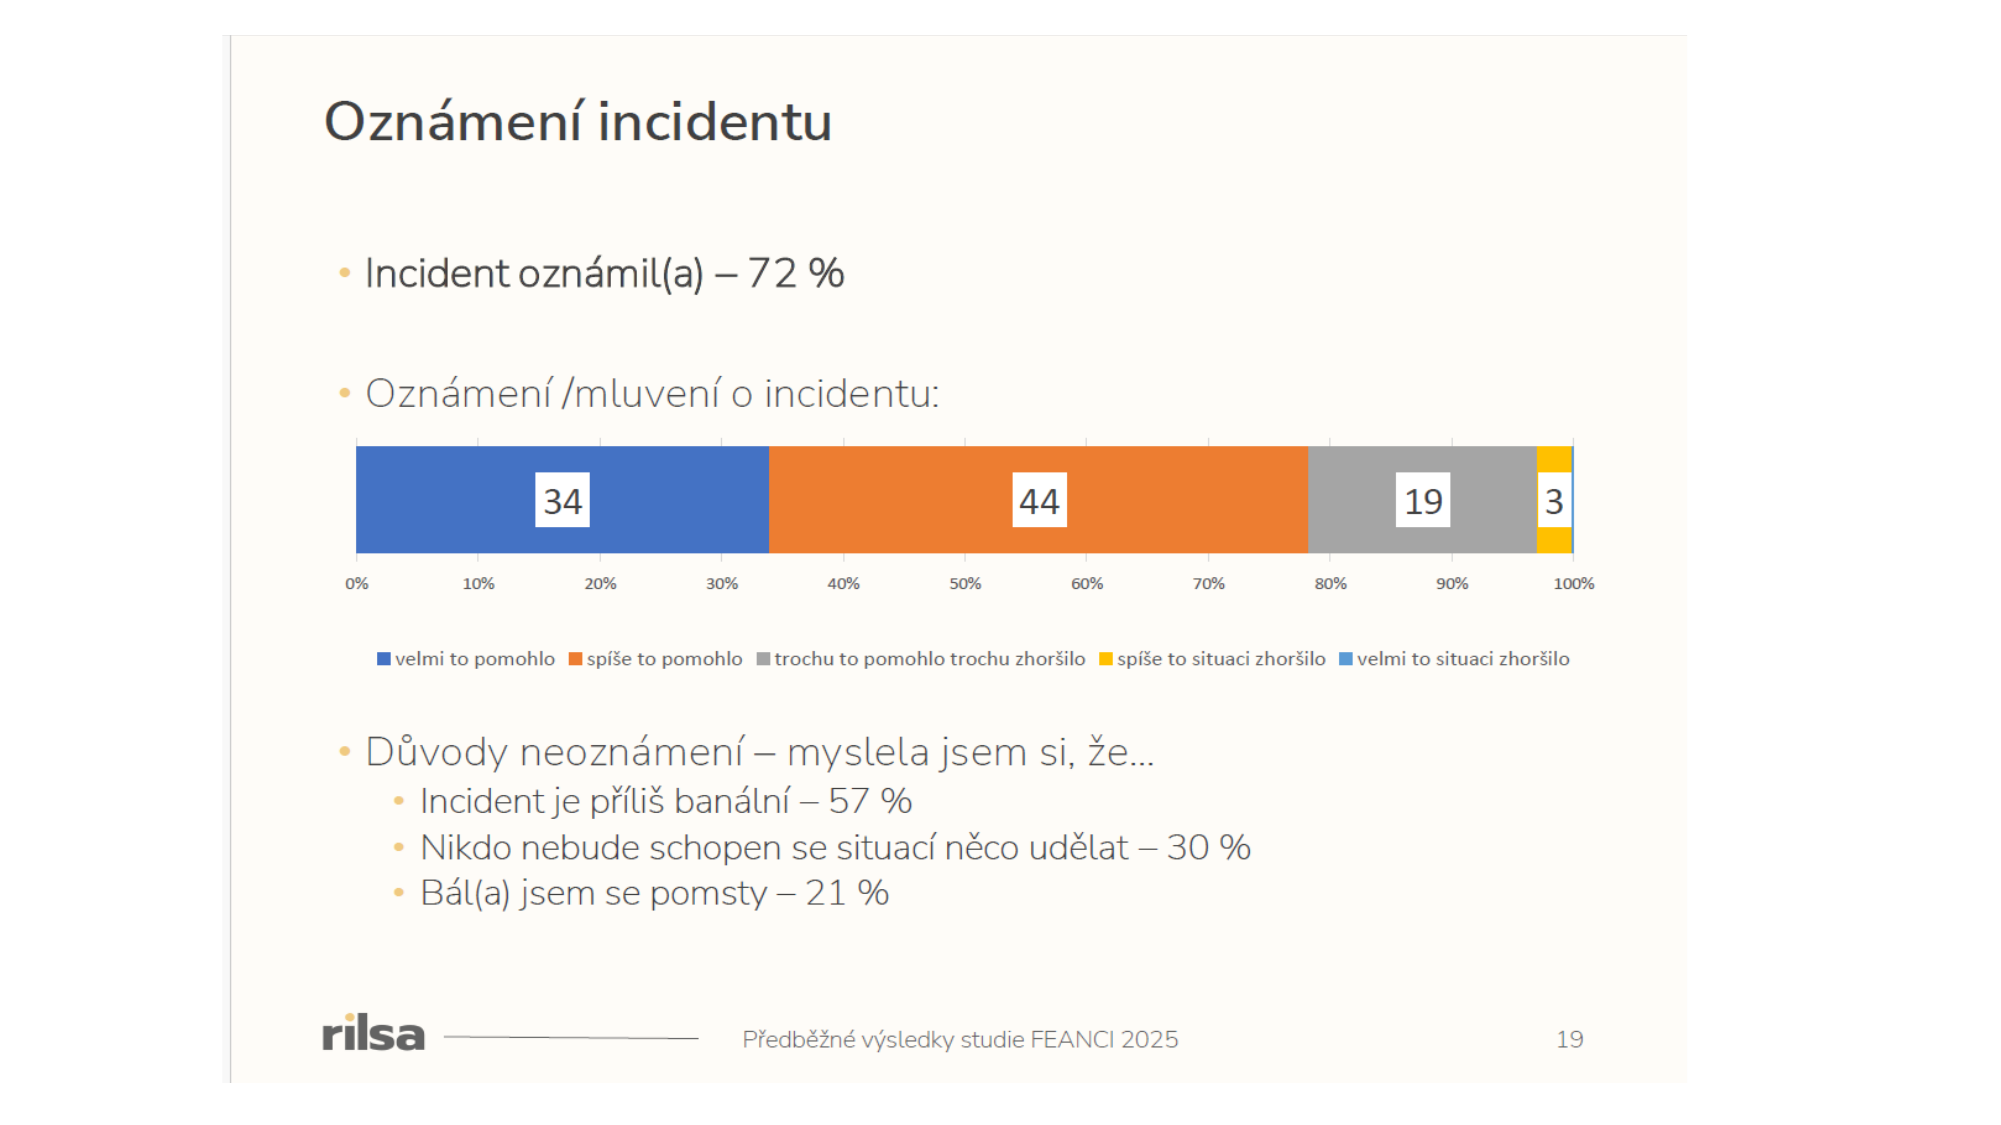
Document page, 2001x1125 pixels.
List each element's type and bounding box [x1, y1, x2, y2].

list [222, 35, 1688, 1083]
